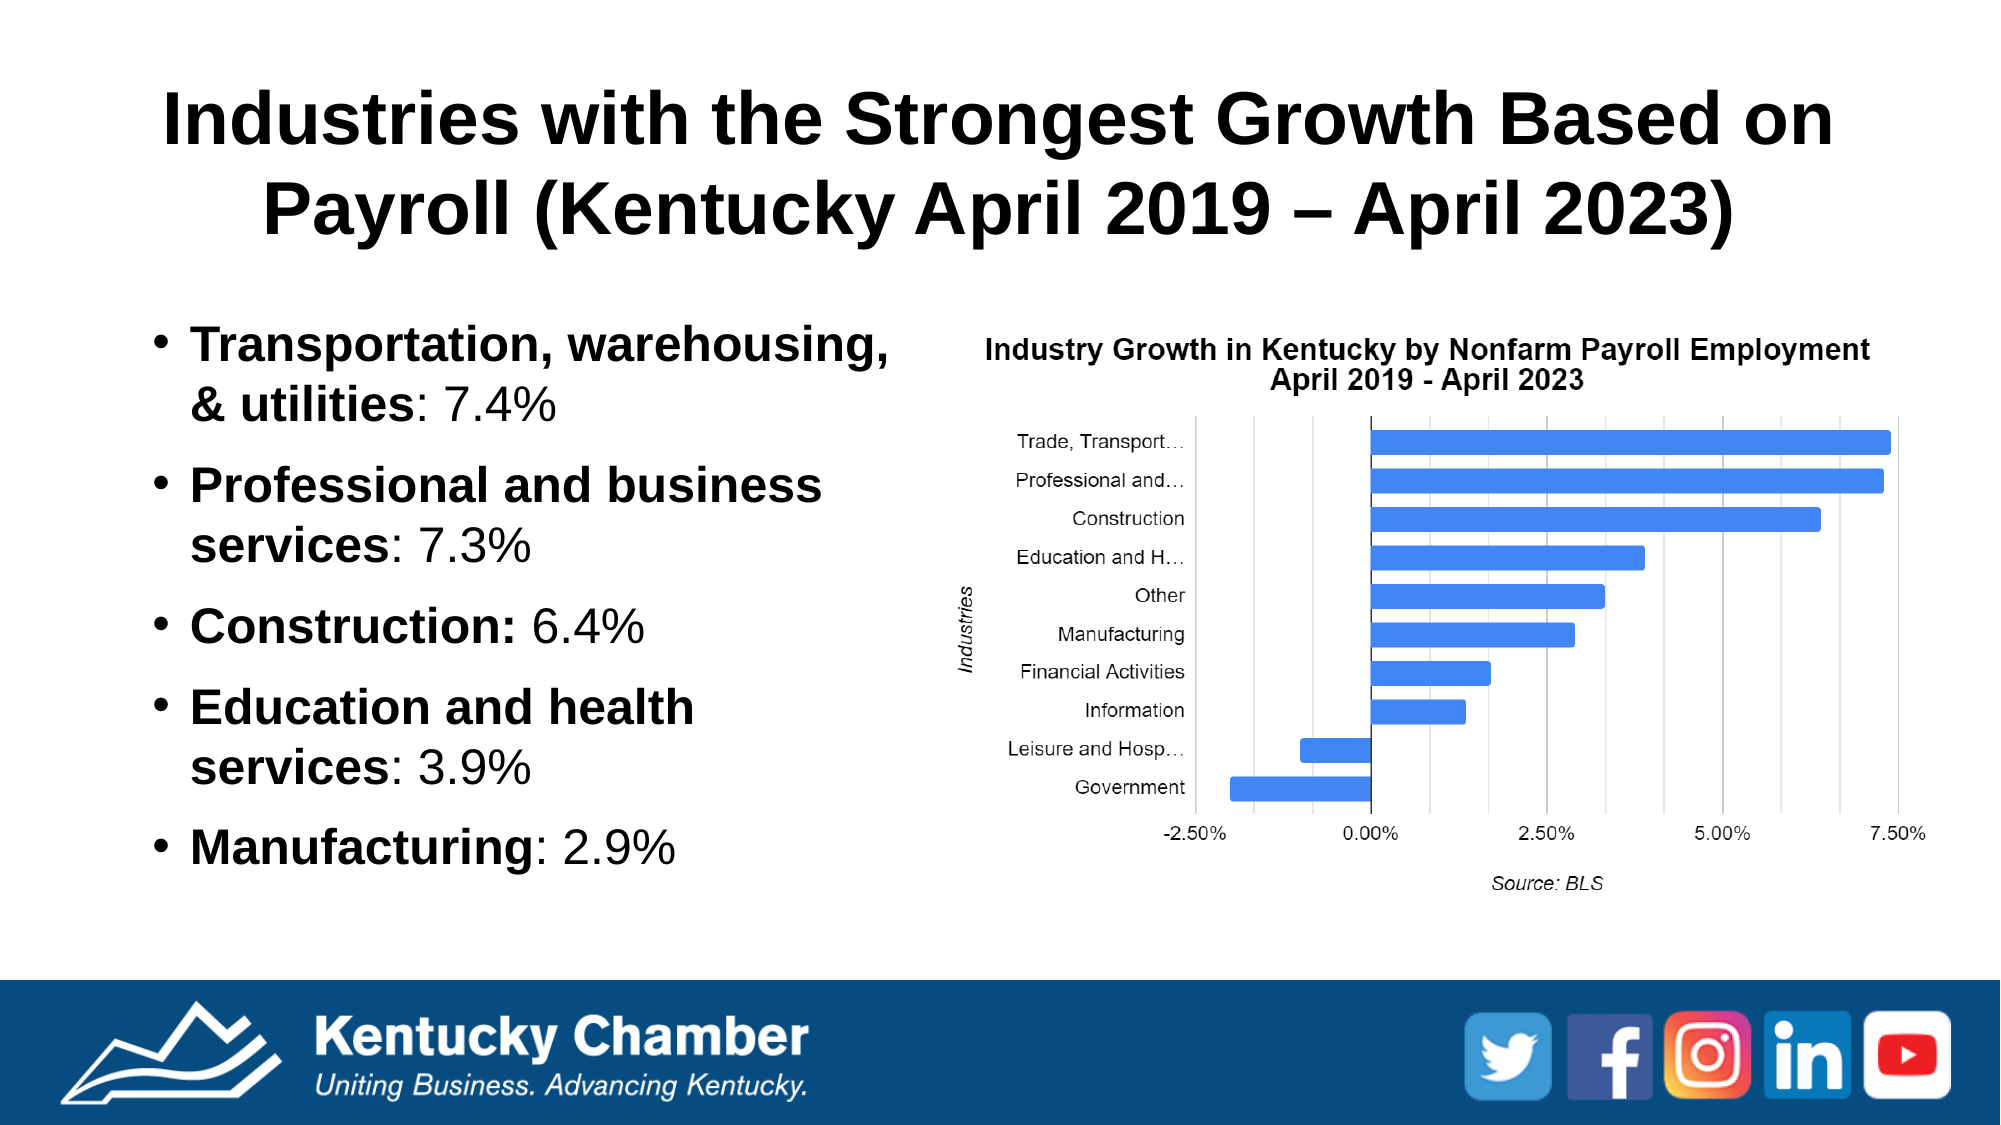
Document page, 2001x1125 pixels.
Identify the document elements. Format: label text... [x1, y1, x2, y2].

picture [925, 304, 1929, 925]
text_box Industries with the Strongest Growth Based on Payroll (Kentucky April 2019 – April 2023) [137, 55, 1863, 264]
list Transportation, warehousing, & utilities: 7.4% Professional and business services: 7.3% Construction: 6.4% Education and health services: 3.9% Manufacturing: 2.9% [137, 304, 926, 966]
picture [0, 980, 2000, 1125]
